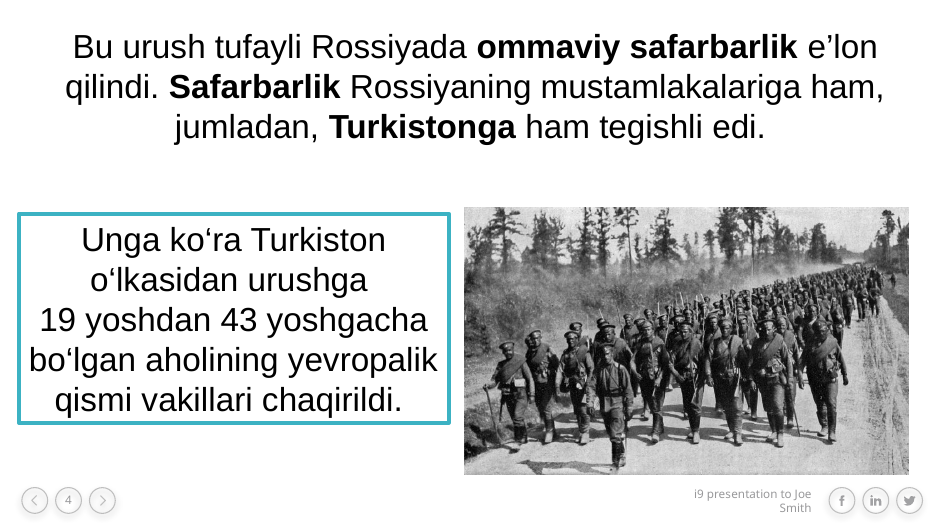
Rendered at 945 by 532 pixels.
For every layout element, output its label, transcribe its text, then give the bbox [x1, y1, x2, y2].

text_box Bu urush tufayli Rossiyada ommaviy safarbarlik e’lon qilindi. Safarbarlik Rossiyaning mustamlakalariga ham, jumladan, Turkistonga ham tegishli edi. [17, 17, 933, 153]
text_box Unga ko‘ra Turkiston o‘lkasidan urushga 19 yoshdan 43 yoshgacha bo‘lgan aholining yevropalik qismi vakillari chaqirildi. [17, 212, 451, 425]
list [464, 206, 910, 476]
